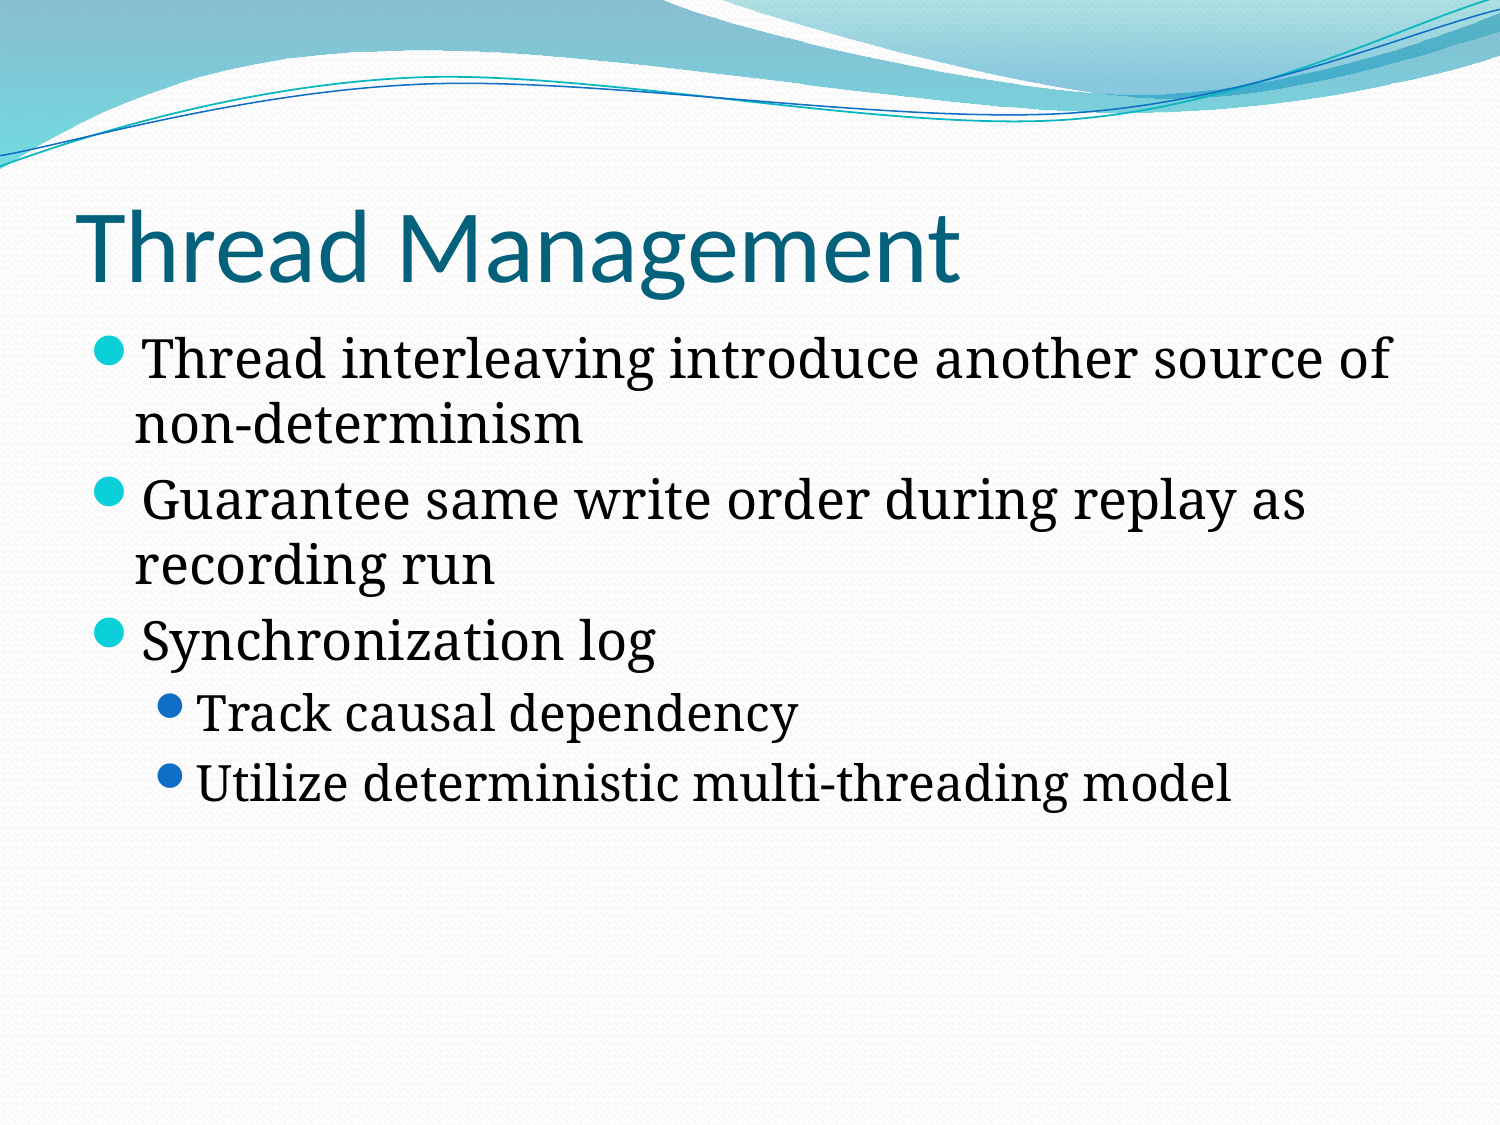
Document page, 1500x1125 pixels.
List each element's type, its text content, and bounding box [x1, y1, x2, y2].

title Thread Management [75, 115, 1425, 303]
list Thread interleaving introduce another source of non-determinism Guarantee same write order during replay as recording run Synchronization log Track causal dependency Utilize deterministic multi-threading model [75, 317, 1425, 1038]
